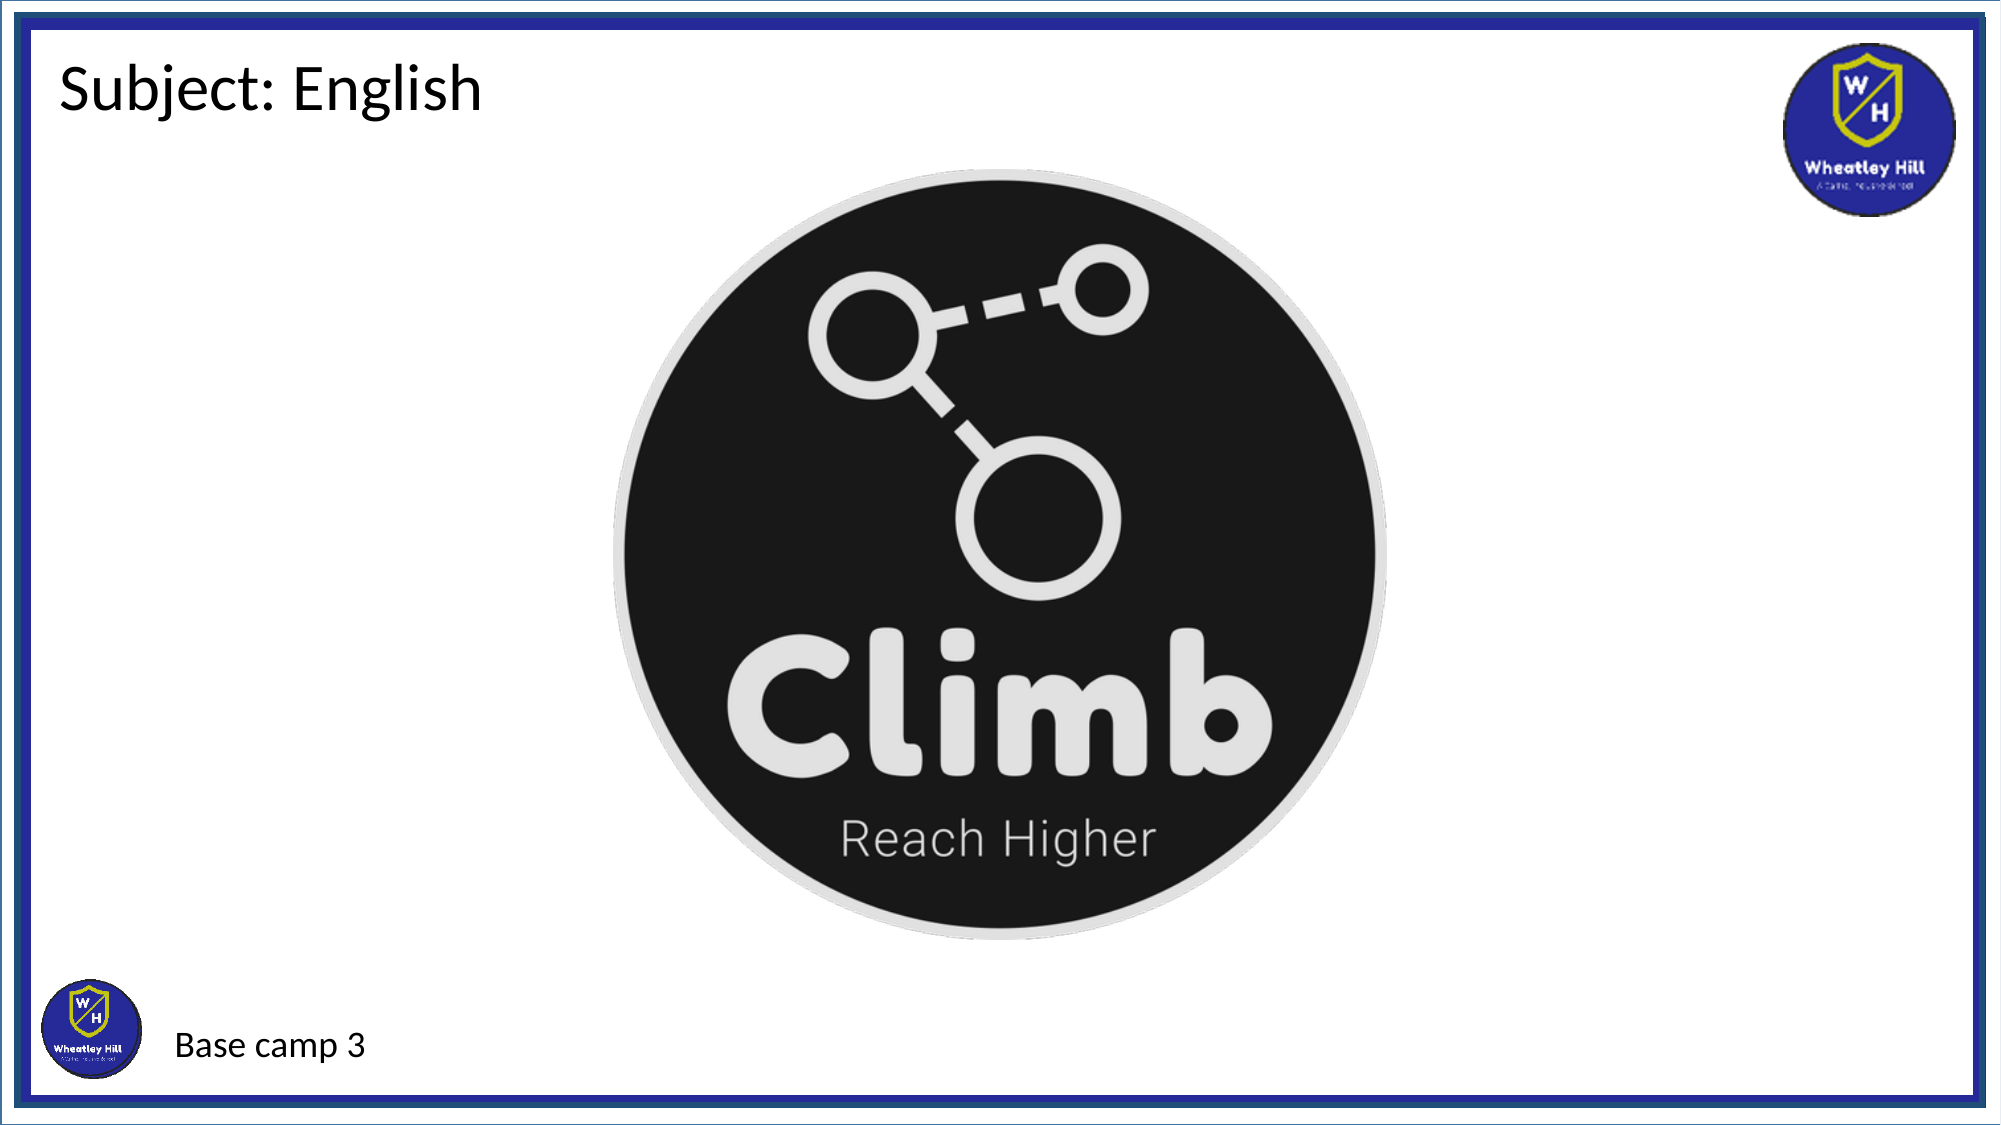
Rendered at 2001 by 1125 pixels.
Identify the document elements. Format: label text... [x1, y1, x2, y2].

text_box [16, 14, 1983, 1106]
text_box Subject: English [44, 36, 1264, 132]
text_box Base camp 3 [159, 1012, 399, 1073]
picture [0, 0, 2001, 1125]
